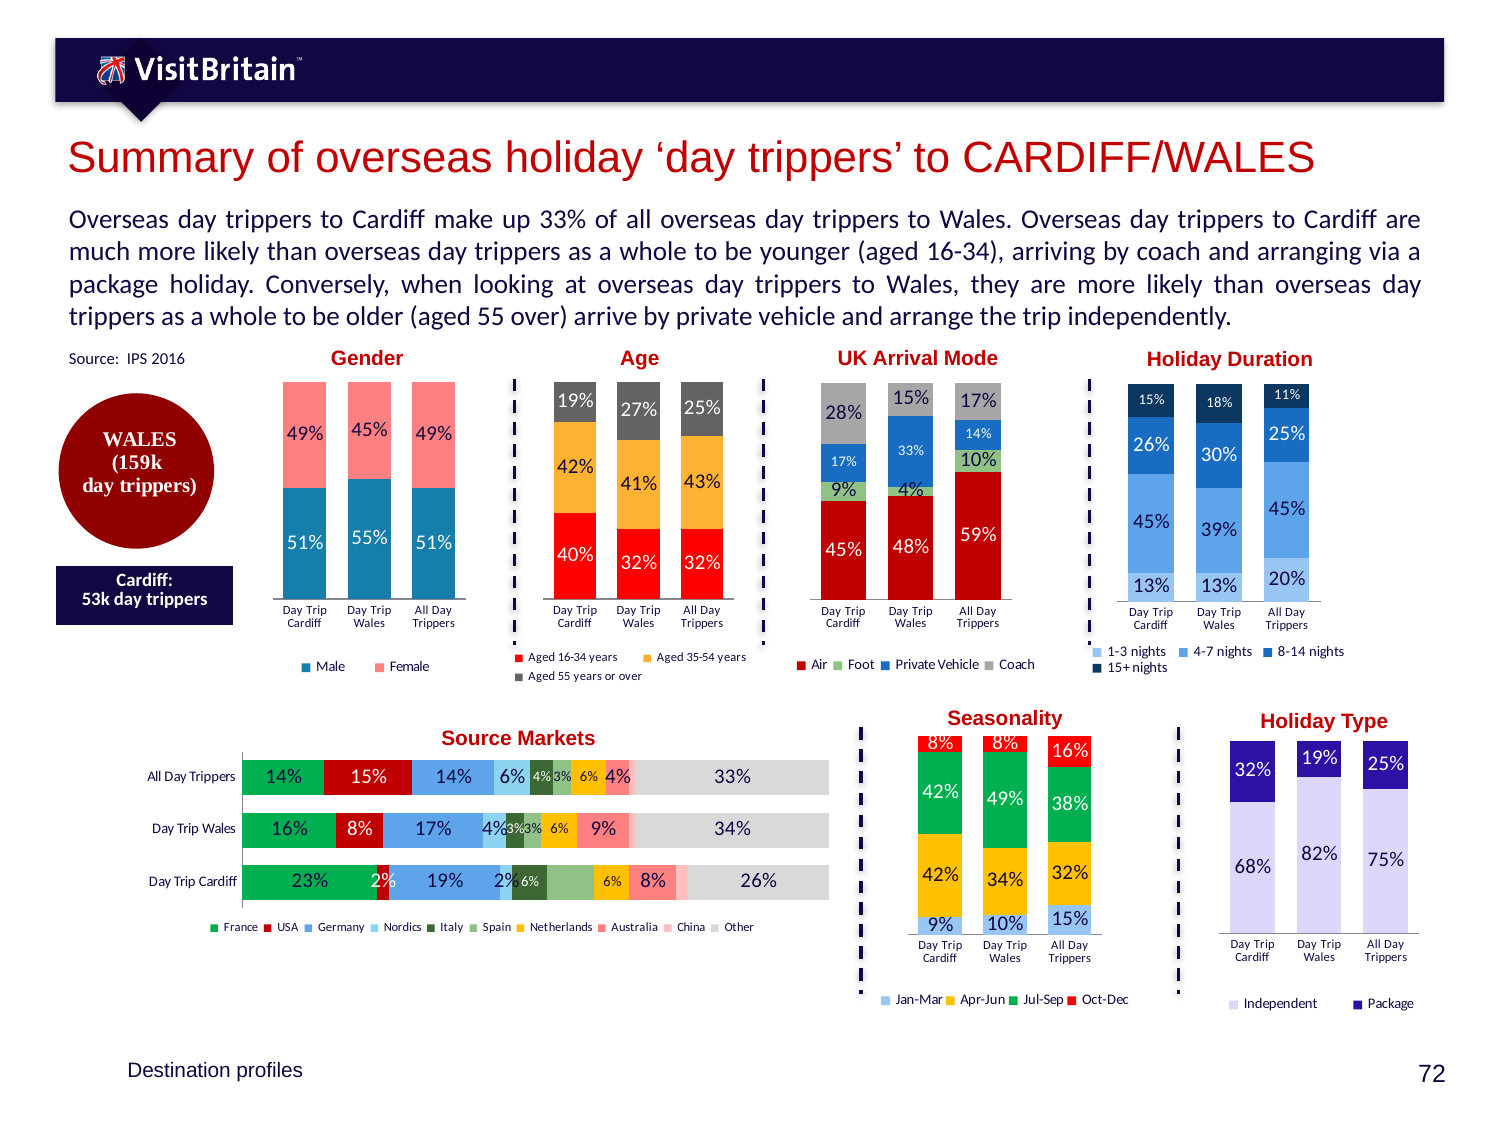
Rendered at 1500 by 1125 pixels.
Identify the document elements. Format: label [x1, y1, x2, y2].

chart [778, 364, 1044, 691]
chart [1188, 722, 1451, 1038]
chart [242, 362, 496, 691]
text_box [932, 696, 1153, 743]
list [112, 1049, 513, 1095]
text_box [426, 717, 626, 739]
text_box [822, 337, 1043, 364]
chart [112, 739, 841, 947]
picture [95, 56, 307, 88]
text_box [605, 337, 688, 362]
text_box [1132, 338, 1353, 364]
table_header [56, 566, 233, 625]
chart [877, 717, 1133, 1033]
text_box [1245, 699, 1466, 746]
chart [1085, 364, 1353, 705]
text_box [54, 193, 1437, 306]
chart [45, 385, 233, 556]
text_box [54, 340, 308, 369]
chart [513, 362, 764, 691]
title [52, 121, 1499, 213]
text_box [316, 337, 427, 362]
